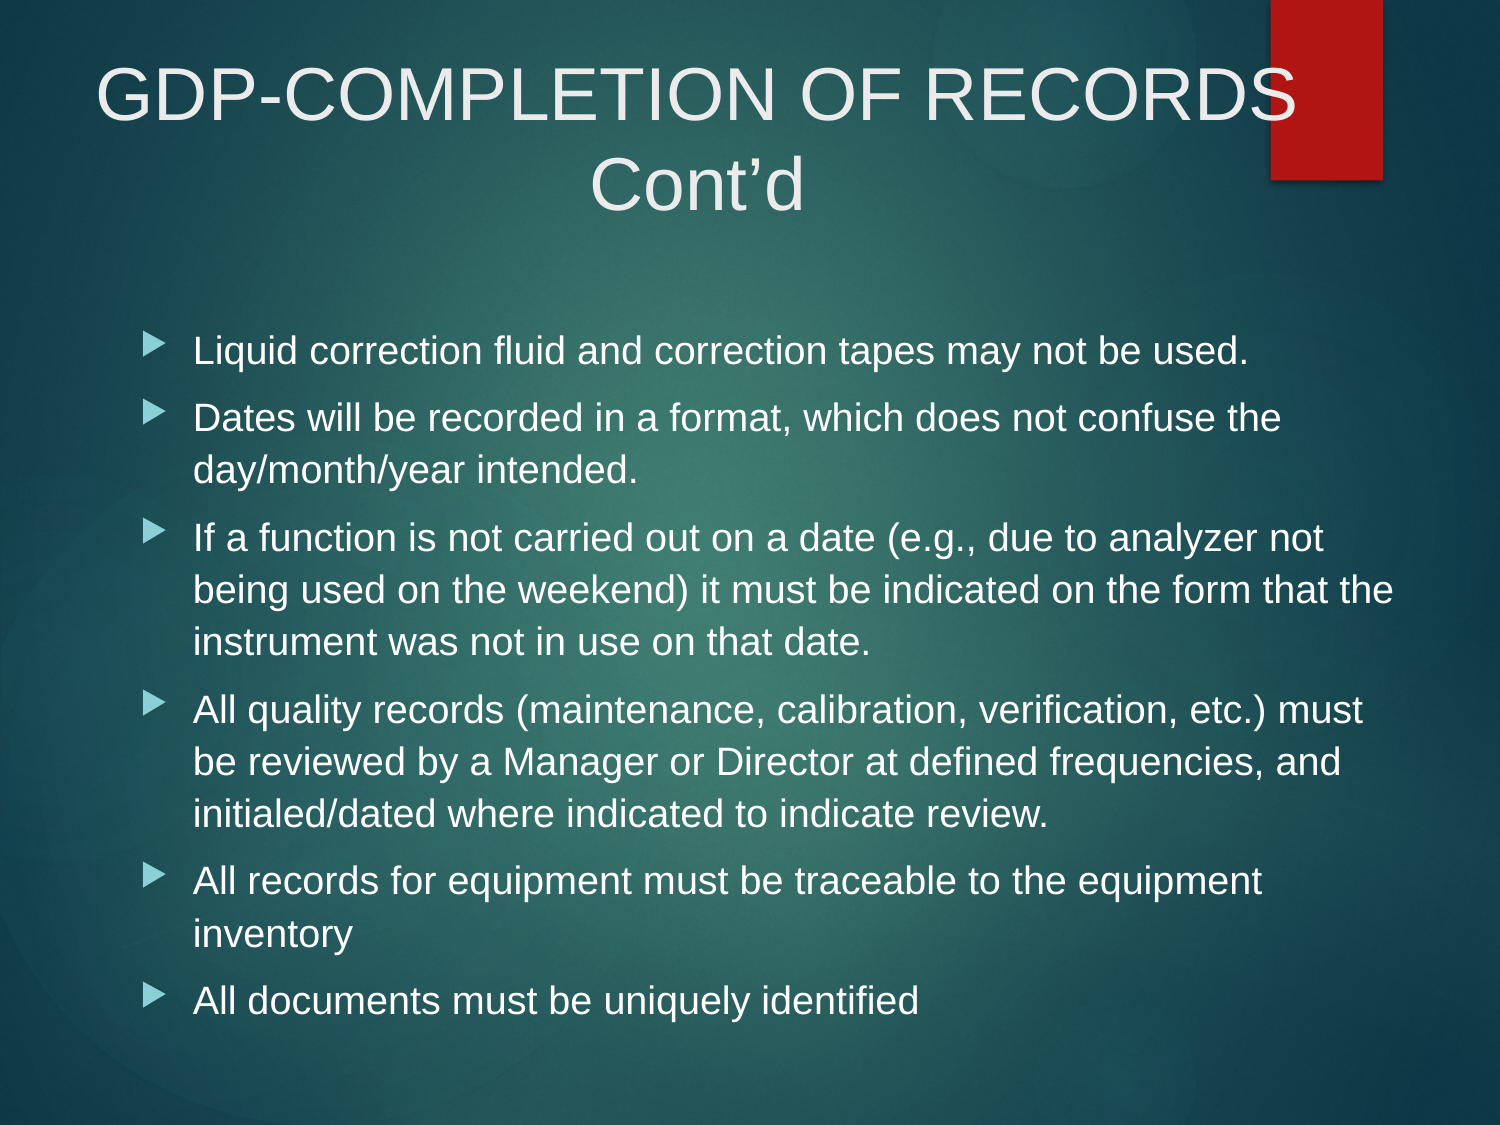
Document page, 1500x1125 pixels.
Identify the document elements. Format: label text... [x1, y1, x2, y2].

list Liquid correction fluid and correction tapes may not be used. Dates will be recorded in a format, which does not confuse the day/month/year intended. If a function is not carried out on a date (e.g., due to analyzer not being used on the weekend) it must be indicated on the form that the instrument was not in use on that date. All quality records (maintenance, calibration, verification, etc.) must be reviewed by a Manager or Director at defined frequencies, and initialed/dated where indicated to indicate review. All records for equipment must be traceable to the equipment inventory All documents must be uniquely identified [125, 312, 1421, 1038]
picture [0, 0, 1500, 1125]
title GDP-COMPLETION OF RECORDS Cont’d [50, 37, 1346, 213]
